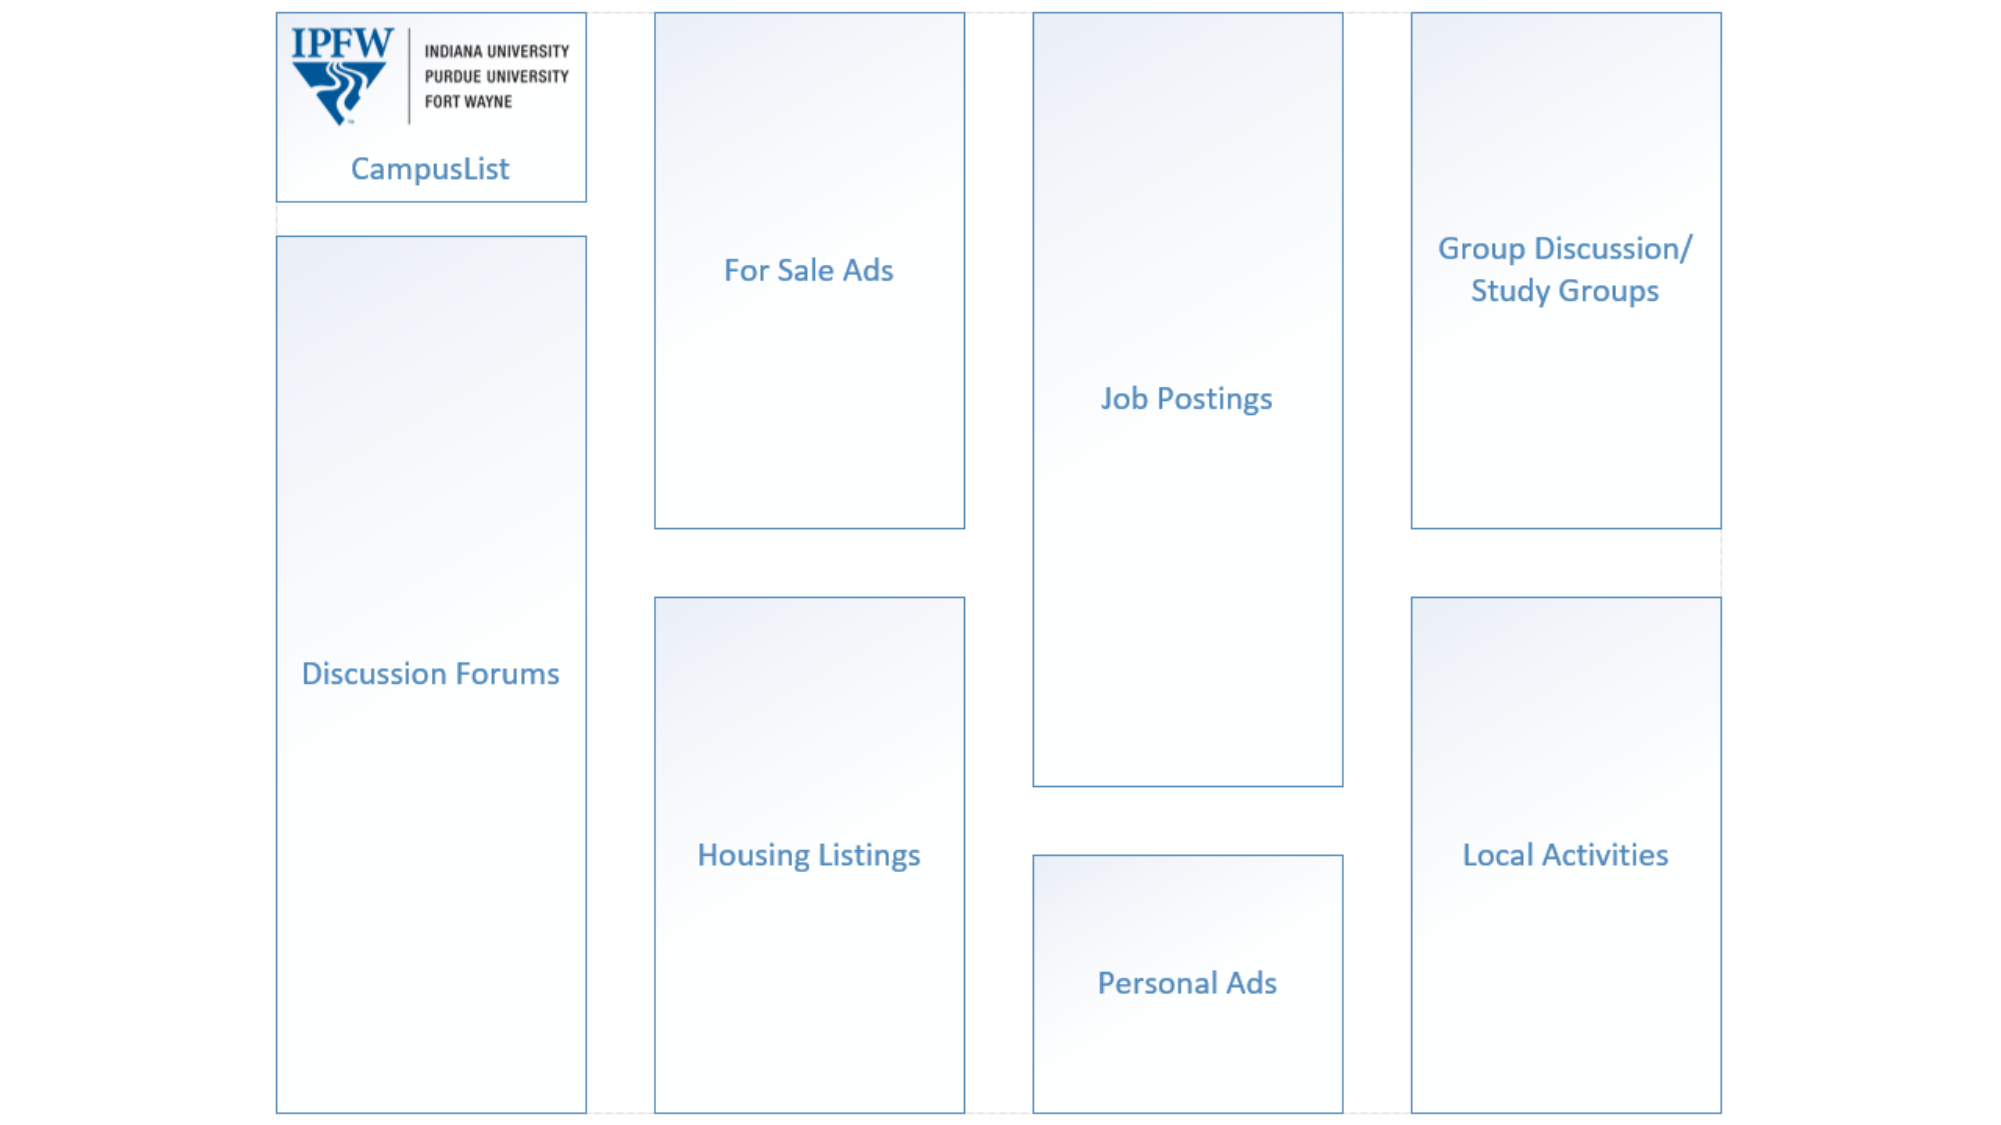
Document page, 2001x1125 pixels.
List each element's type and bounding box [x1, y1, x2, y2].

picture [273, 6, 1727, 1119]
